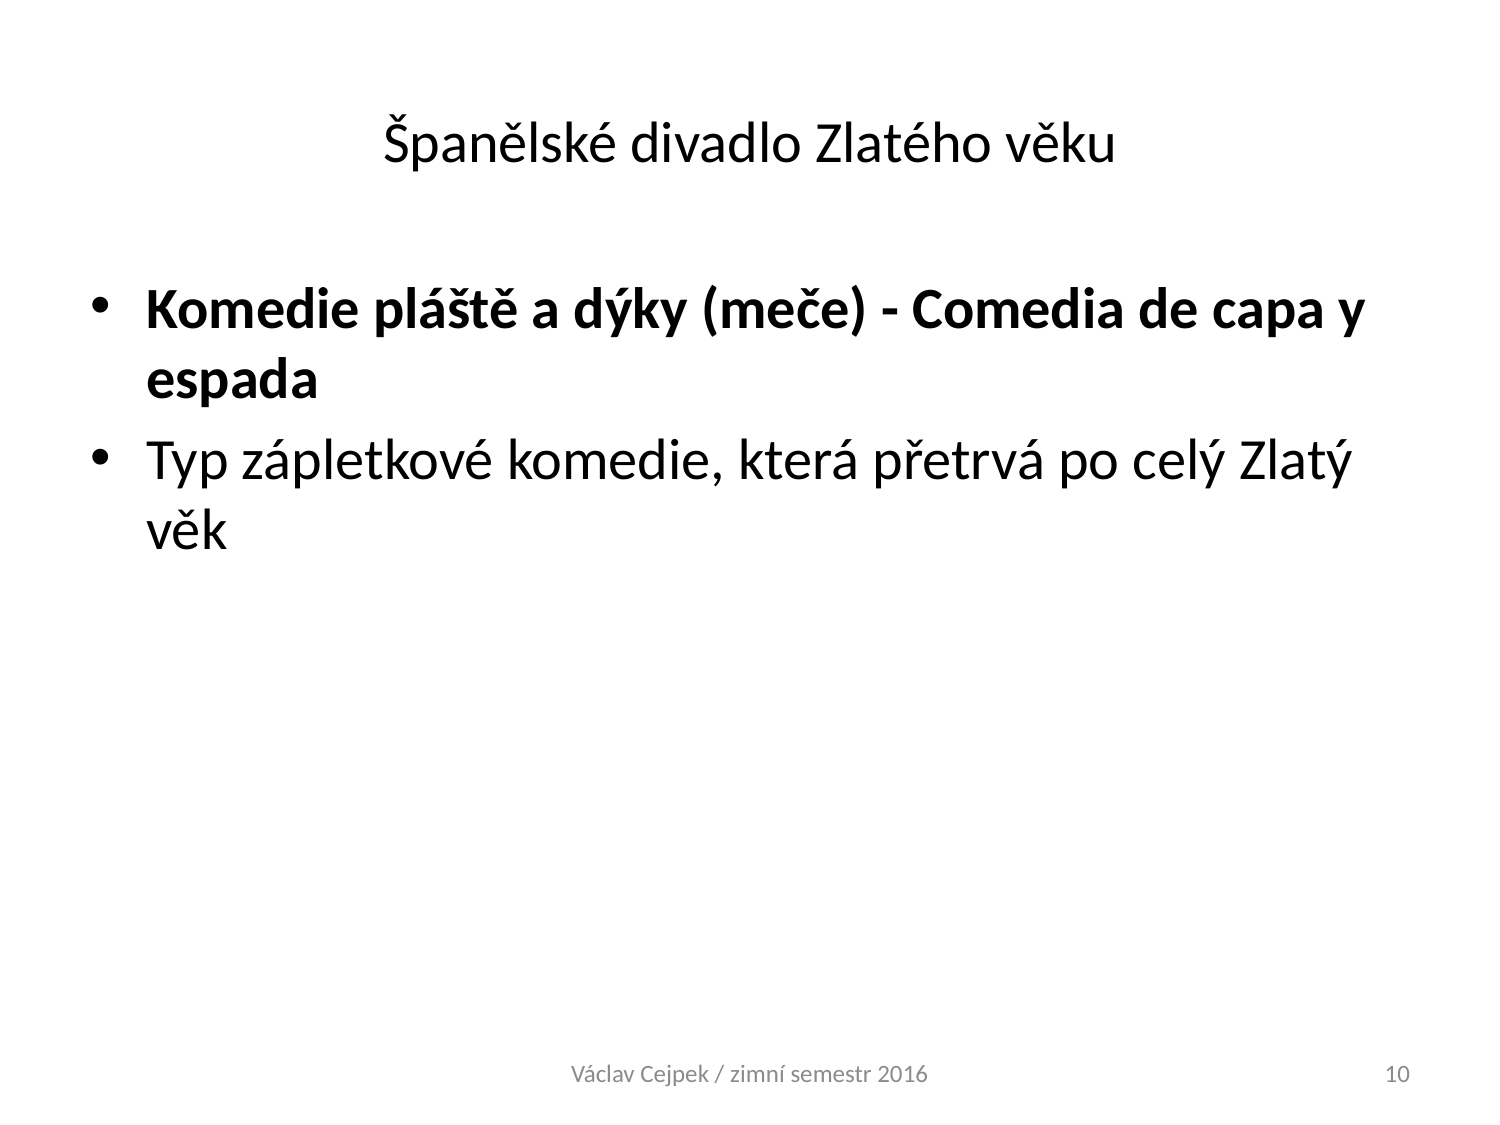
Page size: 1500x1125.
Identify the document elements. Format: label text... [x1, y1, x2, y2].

slide_number 10 [1074, 1042, 1425, 1103]
list Komedie pláště a dýky (meče) - Comedia de capa y espada Typ zápletkové komedie, která přetrvá po celý Zlatý věk [75, 262, 1425, 1005]
title Španělské divadlo Zlatého věku [75, 45, 1425, 233]
footer Václav Cejpek / zimní semestr 2016 [512, 1042, 988, 1103]
